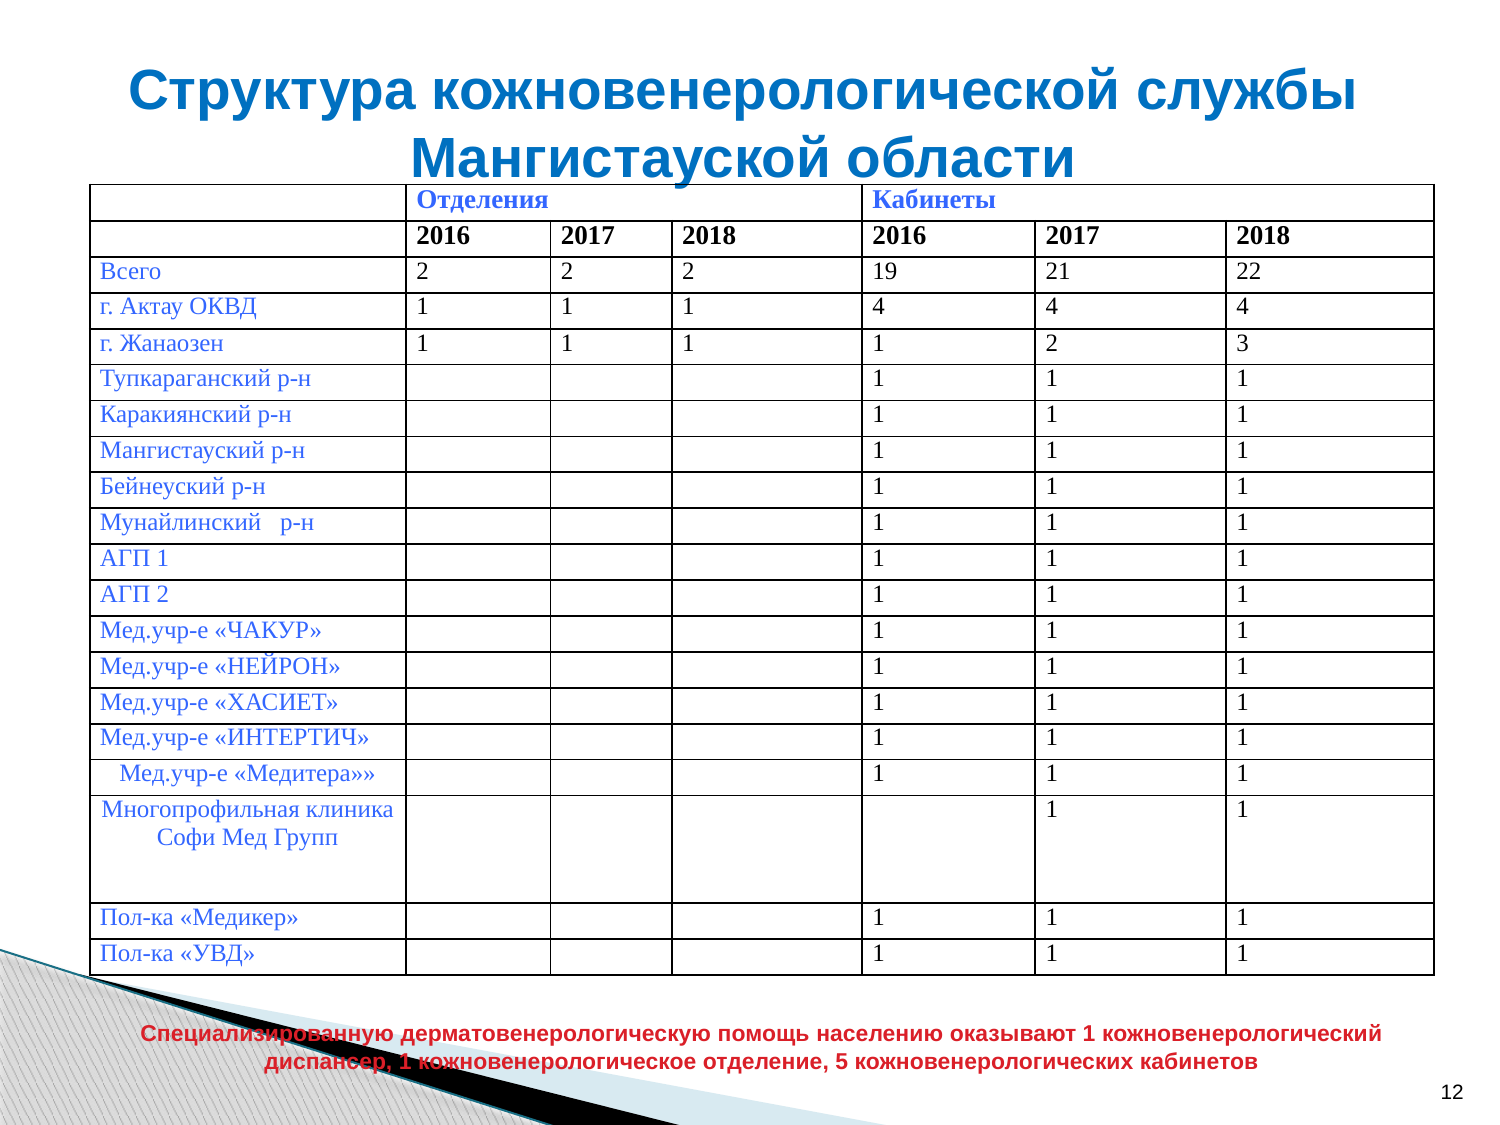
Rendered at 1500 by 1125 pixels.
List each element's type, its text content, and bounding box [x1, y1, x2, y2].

table_cell [407, 725, 550, 759]
table_cell [407, 509, 550, 543]
table_cell 1 [1036, 581, 1225, 615]
table_cell 1 [1036, 617, 1225, 651]
table_cell [91, 222, 405, 256]
table_cell [407, 904, 550, 938]
table_cell 1 [863, 509, 1034, 543]
table_cell Тупкараганский р-н [91, 365, 405, 400]
table_header [91, 185, 405, 220]
table_cell 1 [863, 689, 1034, 723]
table_cell 2016 [407, 222, 550, 256]
table_header Отделения [407, 185, 861, 220]
table_cell 2018 [673, 222, 861, 256]
table_cell 1 [1227, 725, 1433, 759]
table_cell 1 [1227, 509, 1433, 543]
table_cell 1 [1227, 617, 1433, 651]
table_cell 1 [1227, 689, 1433, 723]
table_cell Бейнеуский р-н [91, 473, 405, 507]
table_cell 1 [1036, 473, 1225, 507]
table_cell 1 [863, 940, 1034, 974]
table_cell [551, 689, 671, 723]
table_cell 1 [1036, 509, 1225, 543]
table_cell АГП 2 [91, 581, 405, 615]
table_cell Мед.учр-е «НЕЙРОН» [91, 653, 405, 687]
table_cell [407, 401, 550, 436]
table_cell 2018 [1227, 222, 1433, 256]
table_cell [673, 617, 861, 651]
text_box Специализированную дерматовенерологическую помощь населению оказывают 1 кожновенерологический диспансер, 1 кожновенерологическое отделение, 5 кожновенерологических кабинетов [112, 1011, 1412, 1082]
table_cell АГП 1 [91, 545, 405, 579]
table_cell [551, 940, 671, 974]
table_cell [551, 437, 671, 471]
table_cell [673, 365, 861, 400]
table_cell Мунайлинский р-н [91, 509, 405, 543]
table_cell 1 [551, 330, 671, 364]
table_cell 1 [1036, 689, 1225, 723]
table_cell 1 [1036, 904, 1225, 938]
table_cell 2017 [551, 222, 671, 256]
table_cell Всего [91, 258, 405, 292]
table_cell [551, 401, 671, 436]
table_cell 1 [1227, 437, 1433, 471]
table_cell Каракиянский р-н [91, 401, 405, 436]
table_cell [407, 689, 550, 723]
table_cell 1 [551, 294, 671, 328]
table_cell [863, 796, 1034, 902]
table_cell 1 [863, 545, 1034, 579]
table_cell 22 [1227, 258, 1433, 292]
table_cell 1 [863, 653, 1034, 687]
table_cell [673, 760, 861, 795]
table_cell 1 [407, 294, 550, 328]
table_cell 1 [1036, 725, 1225, 759]
table_cell 1 [1036, 653, 1225, 687]
table_cell 1 [1036, 545, 1225, 579]
table_cell г. Жанаозен [91, 330, 405, 364]
table_cell [407, 437, 550, 471]
table_cell [673, 904, 861, 938]
table_cell 1 [1227, 401, 1433, 436]
table_cell [551, 653, 671, 687]
table_cell 1 [863, 617, 1034, 651]
table_cell 2016 [863, 222, 1034, 256]
table_cell 1 [863, 581, 1034, 615]
table_cell [551, 617, 671, 651]
table_cell 4 [1036, 294, 1225, 328]
table_cell 1 [1227, 940, 1433, 974]
table_cell 1 [1227, 760, 1433, 795]
table_cell Пол-ка «Медикер» [91, 904, 405, 938]
table_cell Мангистауский р-н [91, 437, 405, 471]
table_cell 19 [863, 258, 1034, 292]
table_cell 2 [551, 258, 671, 292]
table_cell 1 [863, 904, 1034, 938]
table_cell 3 [1227, 330, 1433, 364]
table_cell [407, 473, 550, 507]
table_cell [407, 760, 550, 795]
table_cell [551, 725, 671, 759]
table_cell 1 [863, 760, 1034, 795]
table_cell 1 [863, 401, 1034, 436]
table_cell [551, 545, 671, 579]
table_cell 1 [1227, 473, 1433, 507]
table_cell [673, 401, 861, 436]
table_cell 1 [1227, 365, 1433, 400]
table_cell Мед.учр-е «ХАСИЕТ» [91, 689, 405, 723]
table_cell Мед.учр-е «ЧАКУР» [91, 617, 405, 651]
table_cell 4 [863, 294, 1034, 328]
table_cell 1 [863, 725, 1034, 759]
table_cell [673, 437, 861, 471]
table_cell 1 [1227, 904, 1433, 938]
table_cell г. Актау ОКВД [91, 294, 405, 328]
table_cell Многопрофильная клиника Софи Мед Групп [91, 796, 405, 902]
table_cell Мед.учр-е «ИНТЕРТИЧ» [91, 725, 405, 759]
table_cell [407, 617, 550, 651]
table_cell 1 [1036, 940, 1225, 974]
table_cell 1 [863, 437, 1034, 471]
table_cell 4 [1227, 294, 1433, 328]
table_cell [407, 796, 550, 902]
table_cell [407, 653, 550, 687]
table_cell [407, 365, 550, 400]
table_cell [407, 581, 550, 615]
table_cell [551, 796, 671, 902]
table_cell [673, 545, 861, 579]
table_cell Пол-ка «УВД» [91, 940, 405, 974]
table_cell 1 [863, 330, 1034, 364]
table_cell [673, 796, 861, 902]
slide_number 12 [1418, 1051, 1479, 1112]
table_cell 1 [673, 330, 861, 364]
table_cell 1 [1227, 581, 1433, 615]
table_cell [673, 473, 861, 507]
table_cell [673, 653, 861, 687]
table_cell 1 [673, 294, 861, 328]
table_cell 1 [1036, 796, 1225, 902]
table_cell 1 [407, 330, 550, 364]
title Структура кожновенерологической службы Мангистауской области [75, 45, 1412, 197]
table_cell [551, 473, 671, 507]
table_cell 21 [1036, 258, 1225, 292]
table_cell 2017 [1036, 222, 1225, 256]
table_cell 1 [1227, 653, 1433, 687]
table_cell 1 [1036, 401, 1225, 436]
table_cell [551, 581, 671, 615]
table_cell [673, 581, 861, 615]
table_cell [551, 509, 671, 543]
table_cell [407, 940, 550, 974]
table_header Кабинеты [863, 185, 1433, 220]
table_cell [551, 904, 671, 938]
table_cell 1 [1036, 365, 1225, 400]
table_cell 1 [1227, 796, 1433, 902]
table_cell 1 [1036, 760, 1225, 795]
table_cell 2 [1036, 330, 1225, 364]
table_cell [673, 940, 861, 974]
table_cell 1 [863, 365, 1034, 400]
table_cell 1 [863, 473, 1034, 507]
table_cell Мед.учр-е «Медитера»» [91, 760, 405, 795]
table_cell [673, 725, 861, 759]
table_cell [551, 760, 671, 795]
table_cell [551, 365, 671, 400]
table_cell 2 [407, 258, 550, 292]
table_cell 1 [1036, 437, 1225, 471]
table_cell [407, 545, 550, 579]
table_cell 1 [1227, 545, 1433, 579]
table_cell 2 [673, 258, 861, 292]
table_cell [673, 689, 861, 723]
table_cell [673, 509, 861, 543]
